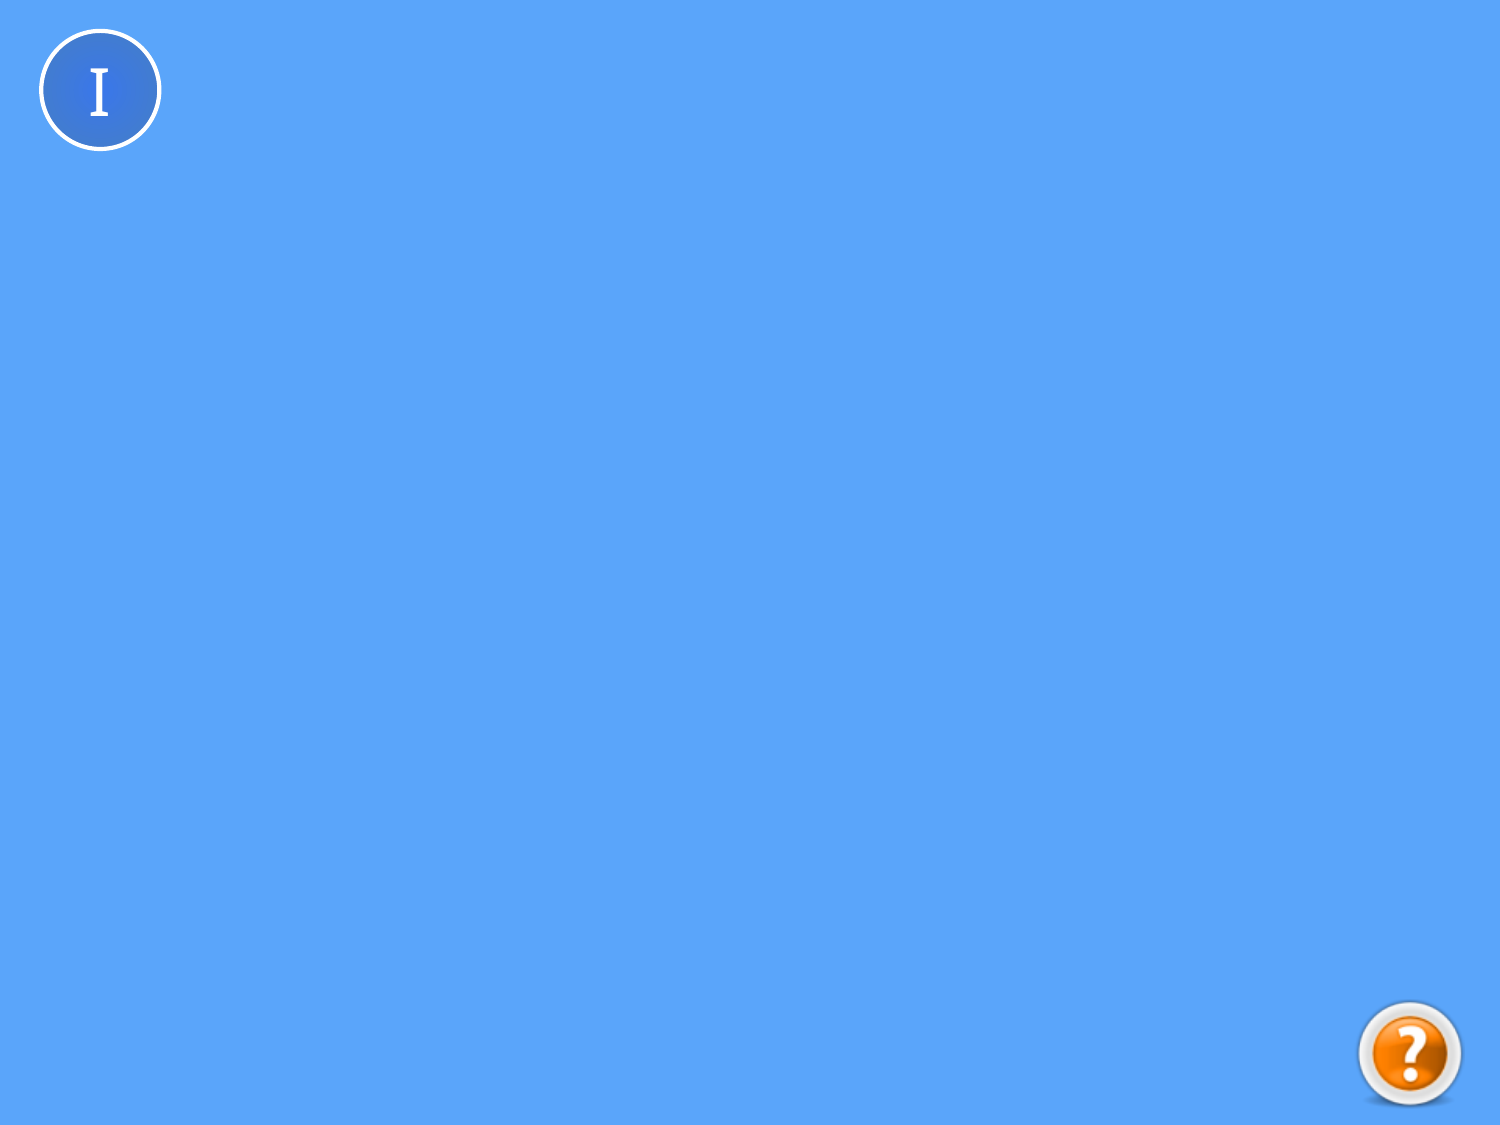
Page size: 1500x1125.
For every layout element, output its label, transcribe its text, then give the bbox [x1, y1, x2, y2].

text_box I [39, 28, 162, 152]
picture [1352, 999, 1466, 1113]
